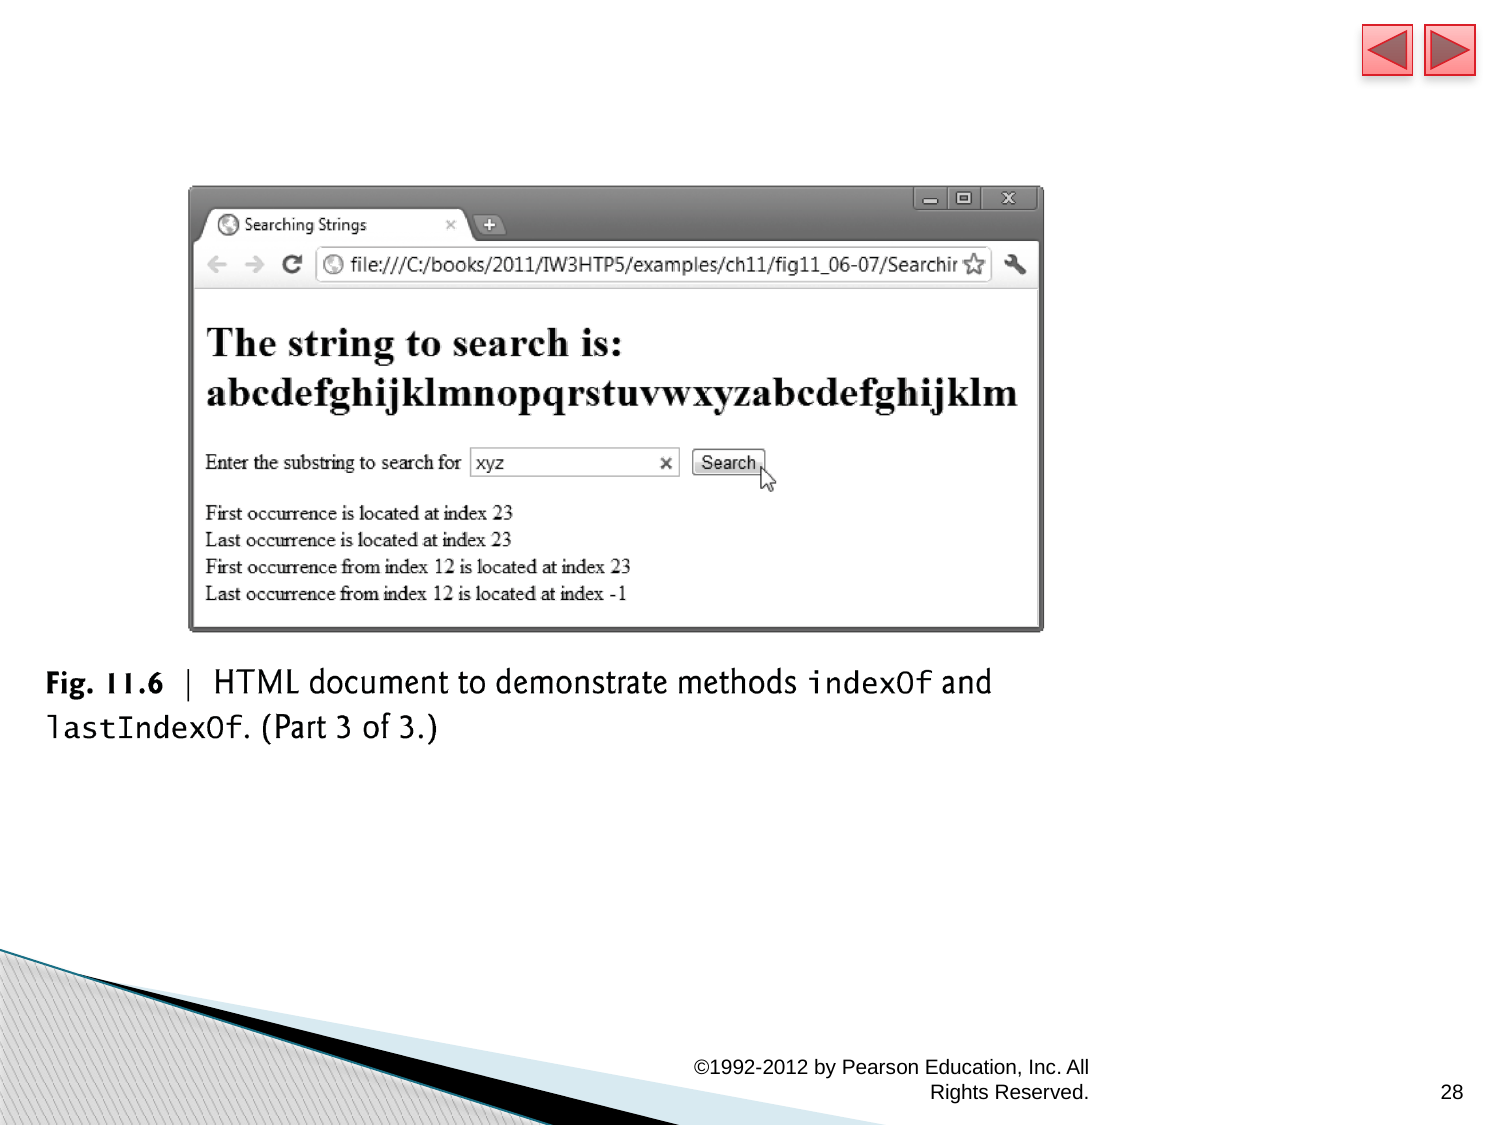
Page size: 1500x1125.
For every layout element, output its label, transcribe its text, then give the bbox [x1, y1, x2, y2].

picture [0, 106, 1500, 1018]
footer ©1992-2012 by Pearson Education, Inc. All Rights Reserved. [650, 1051, 1105, 1112]
slide_number 28 [1418, 1051, 1479, 1112]
